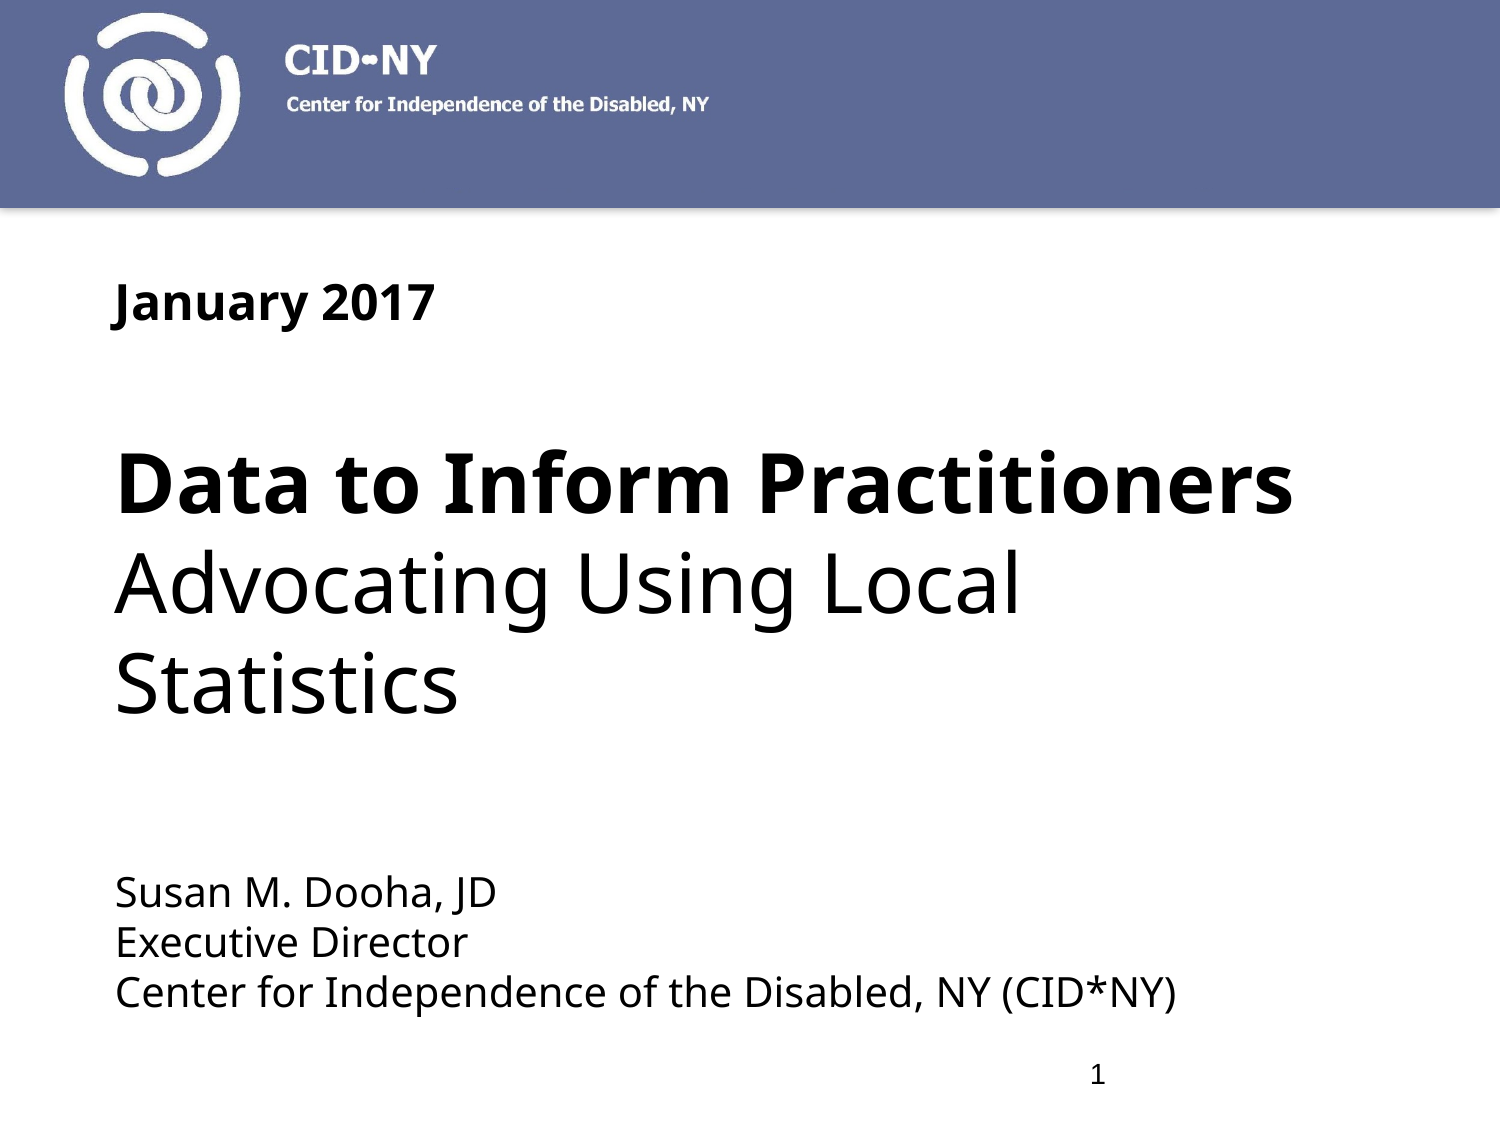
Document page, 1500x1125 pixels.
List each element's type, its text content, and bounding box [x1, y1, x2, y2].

title January 2017 Data to Inform Practitioners Advocating Using Local Statistics [99, 262, 1375, 699]
picture [0, 0, 1500, 208]
slide_number 1 [1074, 1042, 1425, 1103]
list Susan M. Dooha, JD Executive Director Center for Independence of the Disabled, NY (CID*NY) [99, 861, 1375, 1023]
